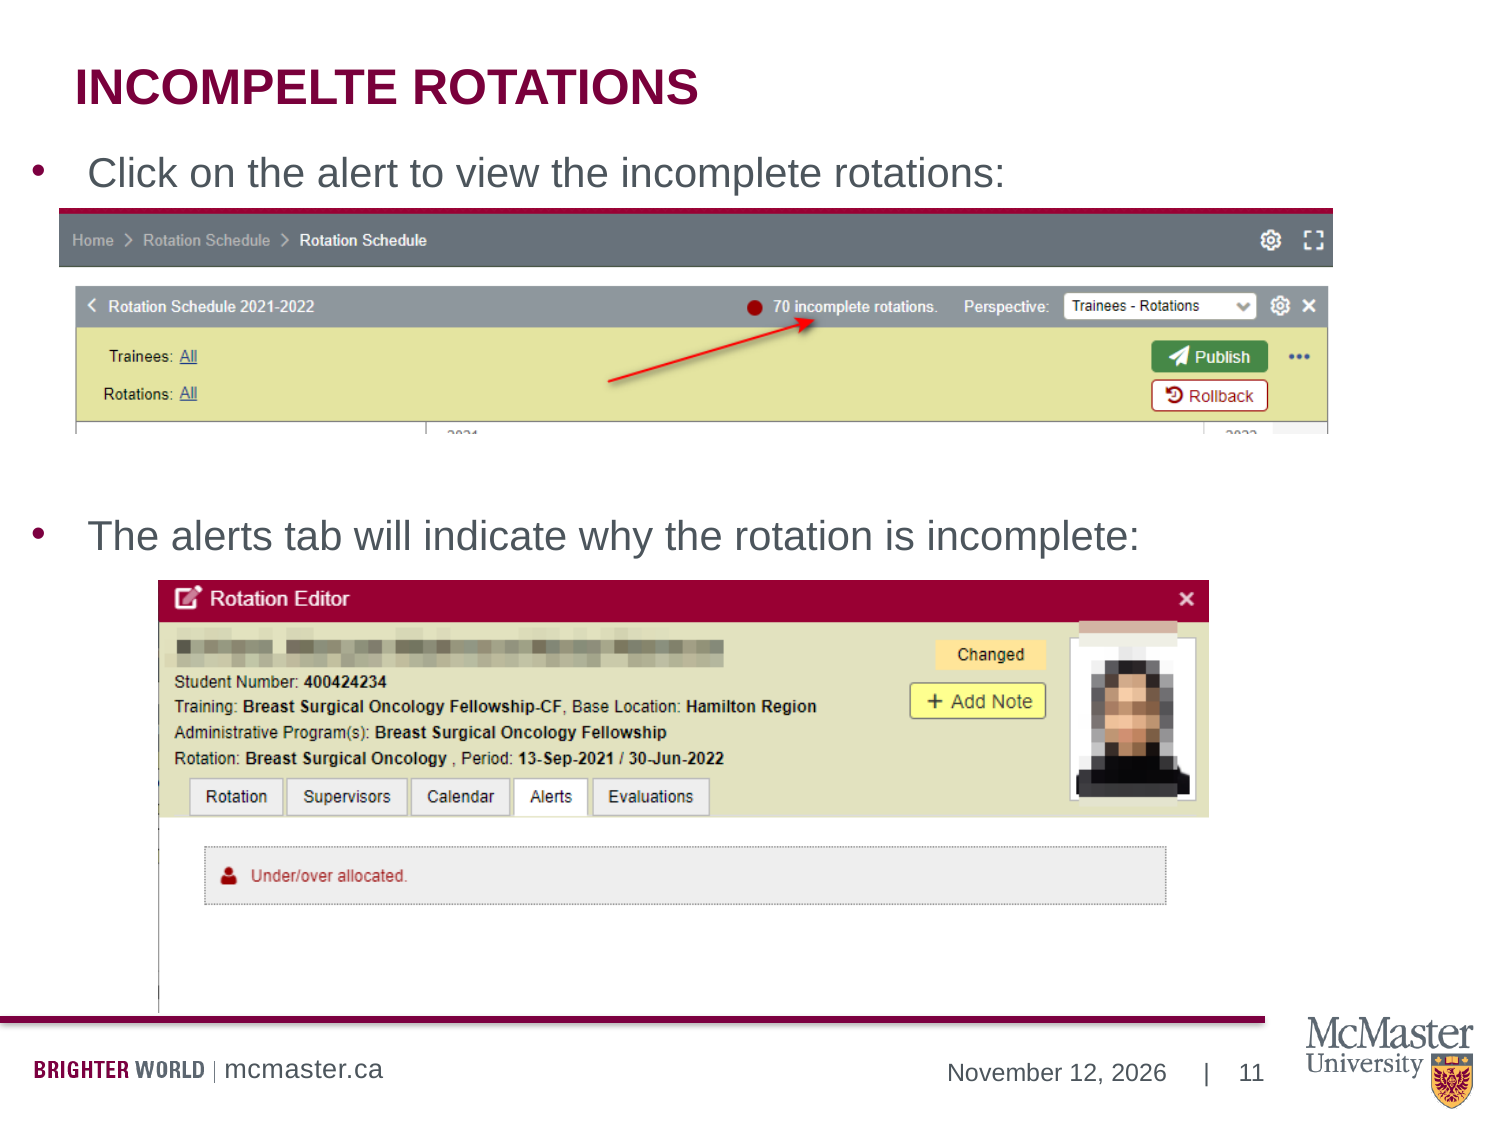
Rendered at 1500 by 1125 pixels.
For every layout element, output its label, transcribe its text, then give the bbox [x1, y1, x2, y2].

picture [1306, 1016, 1474, 1109]
list Click on the alert to view the incomplete rotations: The alerts tab will indicate why the rotation is incomplete: [13, 131, 1454, 848]
picture [32, 1059, 220, 1083]
title INCOMPELTE ROTATIONS [59, 46, 1500, 115]
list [59, 207, 1333, 434]
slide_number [861, 1041, 1183, 1101]
picture [158, 579, 1209, 1014]
slide_number 11 [1186, 1041, 1265, 1101]
